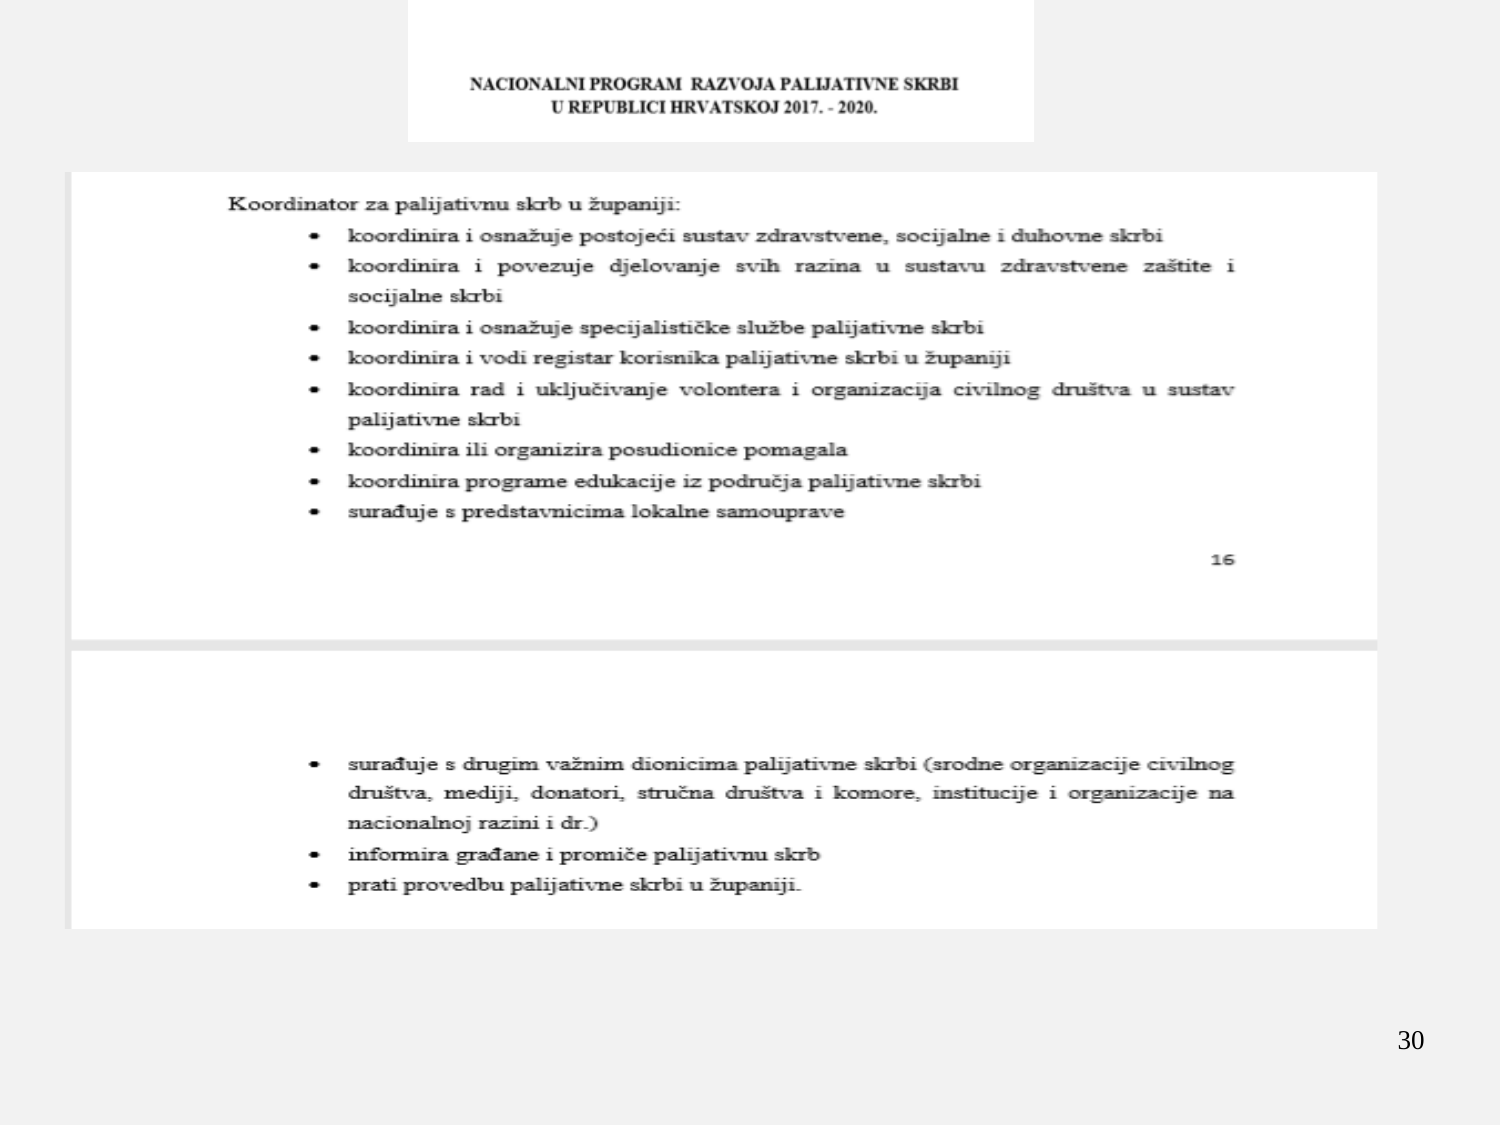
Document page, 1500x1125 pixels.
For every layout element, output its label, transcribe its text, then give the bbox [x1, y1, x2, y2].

picture [407, 0, 1035, 142]
picture [64, 172, 1378, 929]
slide_number 30 [1075, 1024, 1425, 1103]
